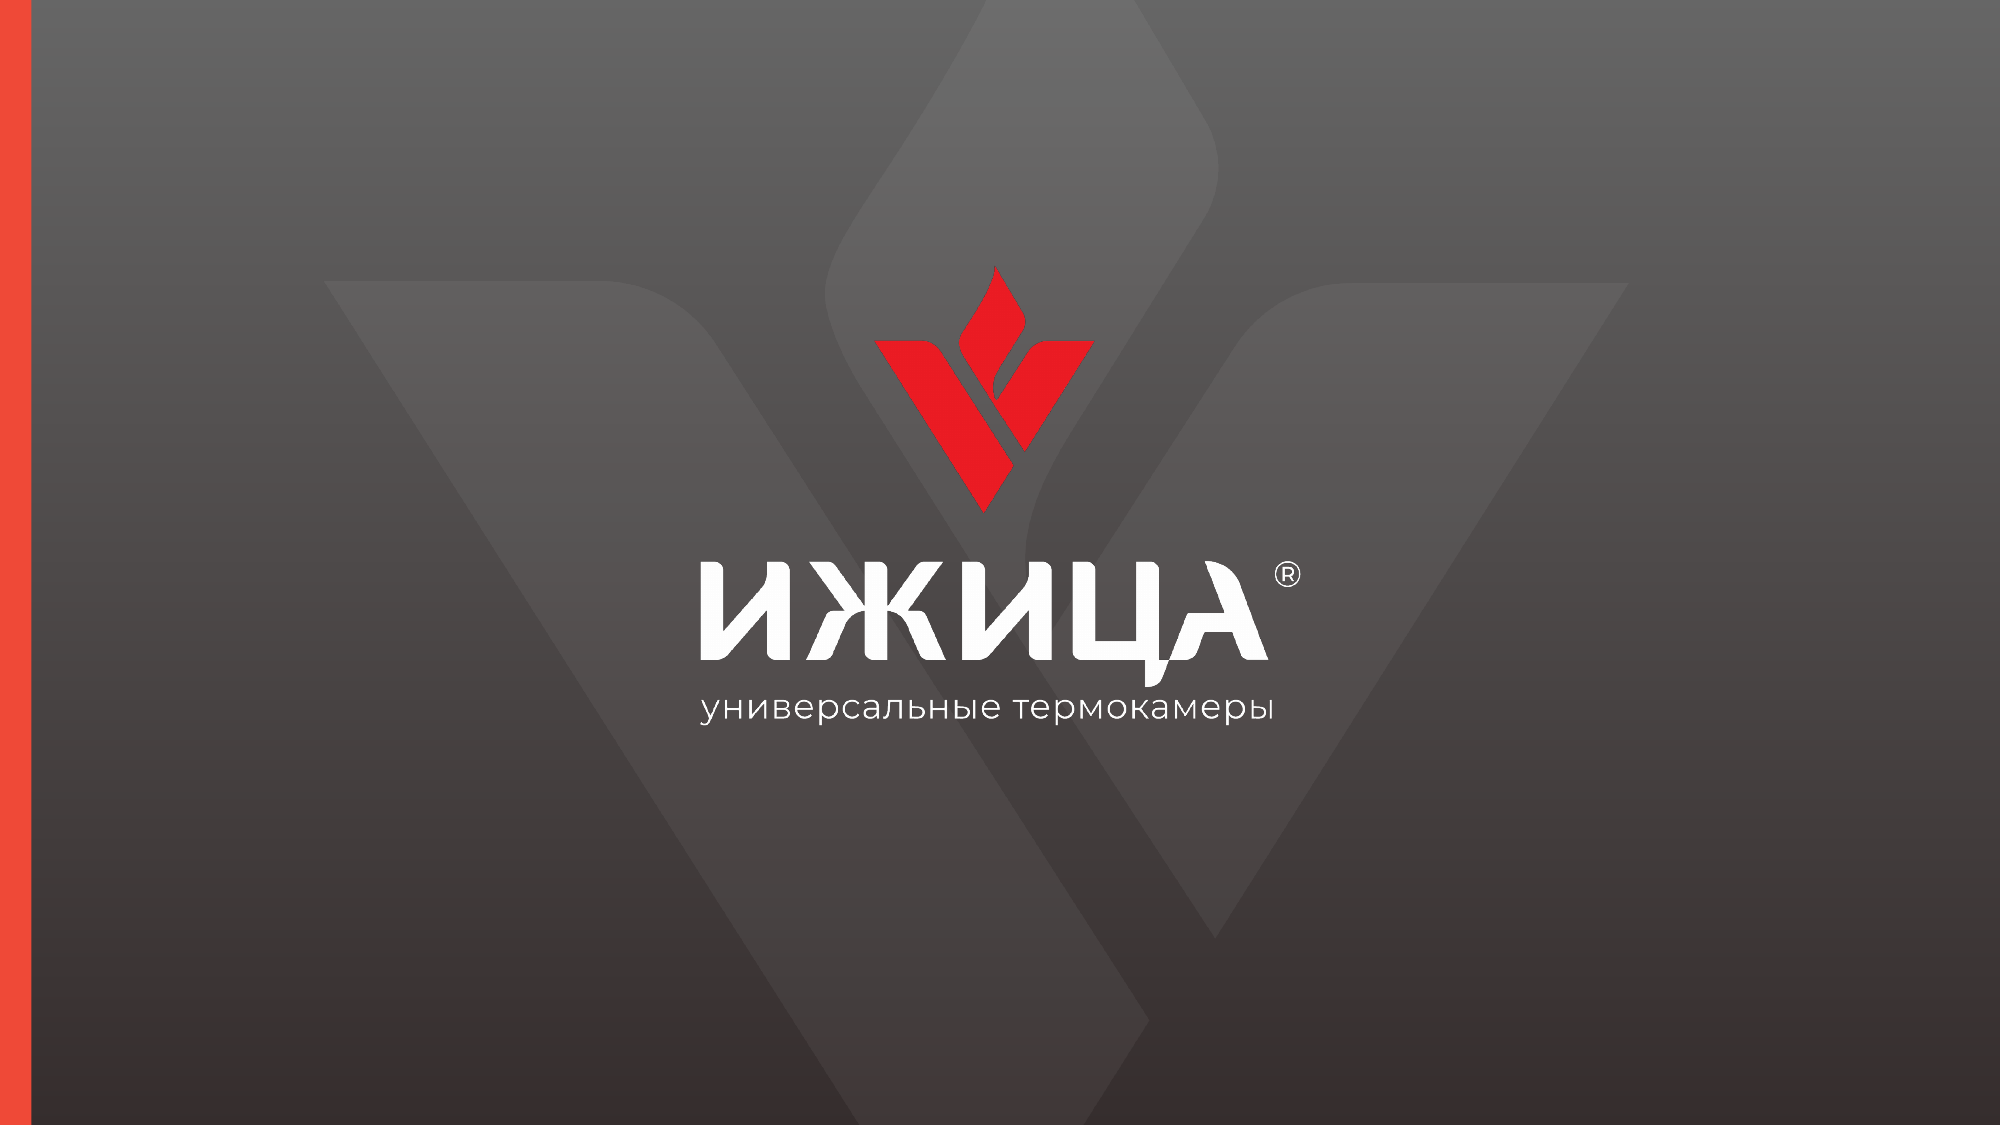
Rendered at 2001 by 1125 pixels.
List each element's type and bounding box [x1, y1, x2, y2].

picture [264, 0, 1681, 1125]
